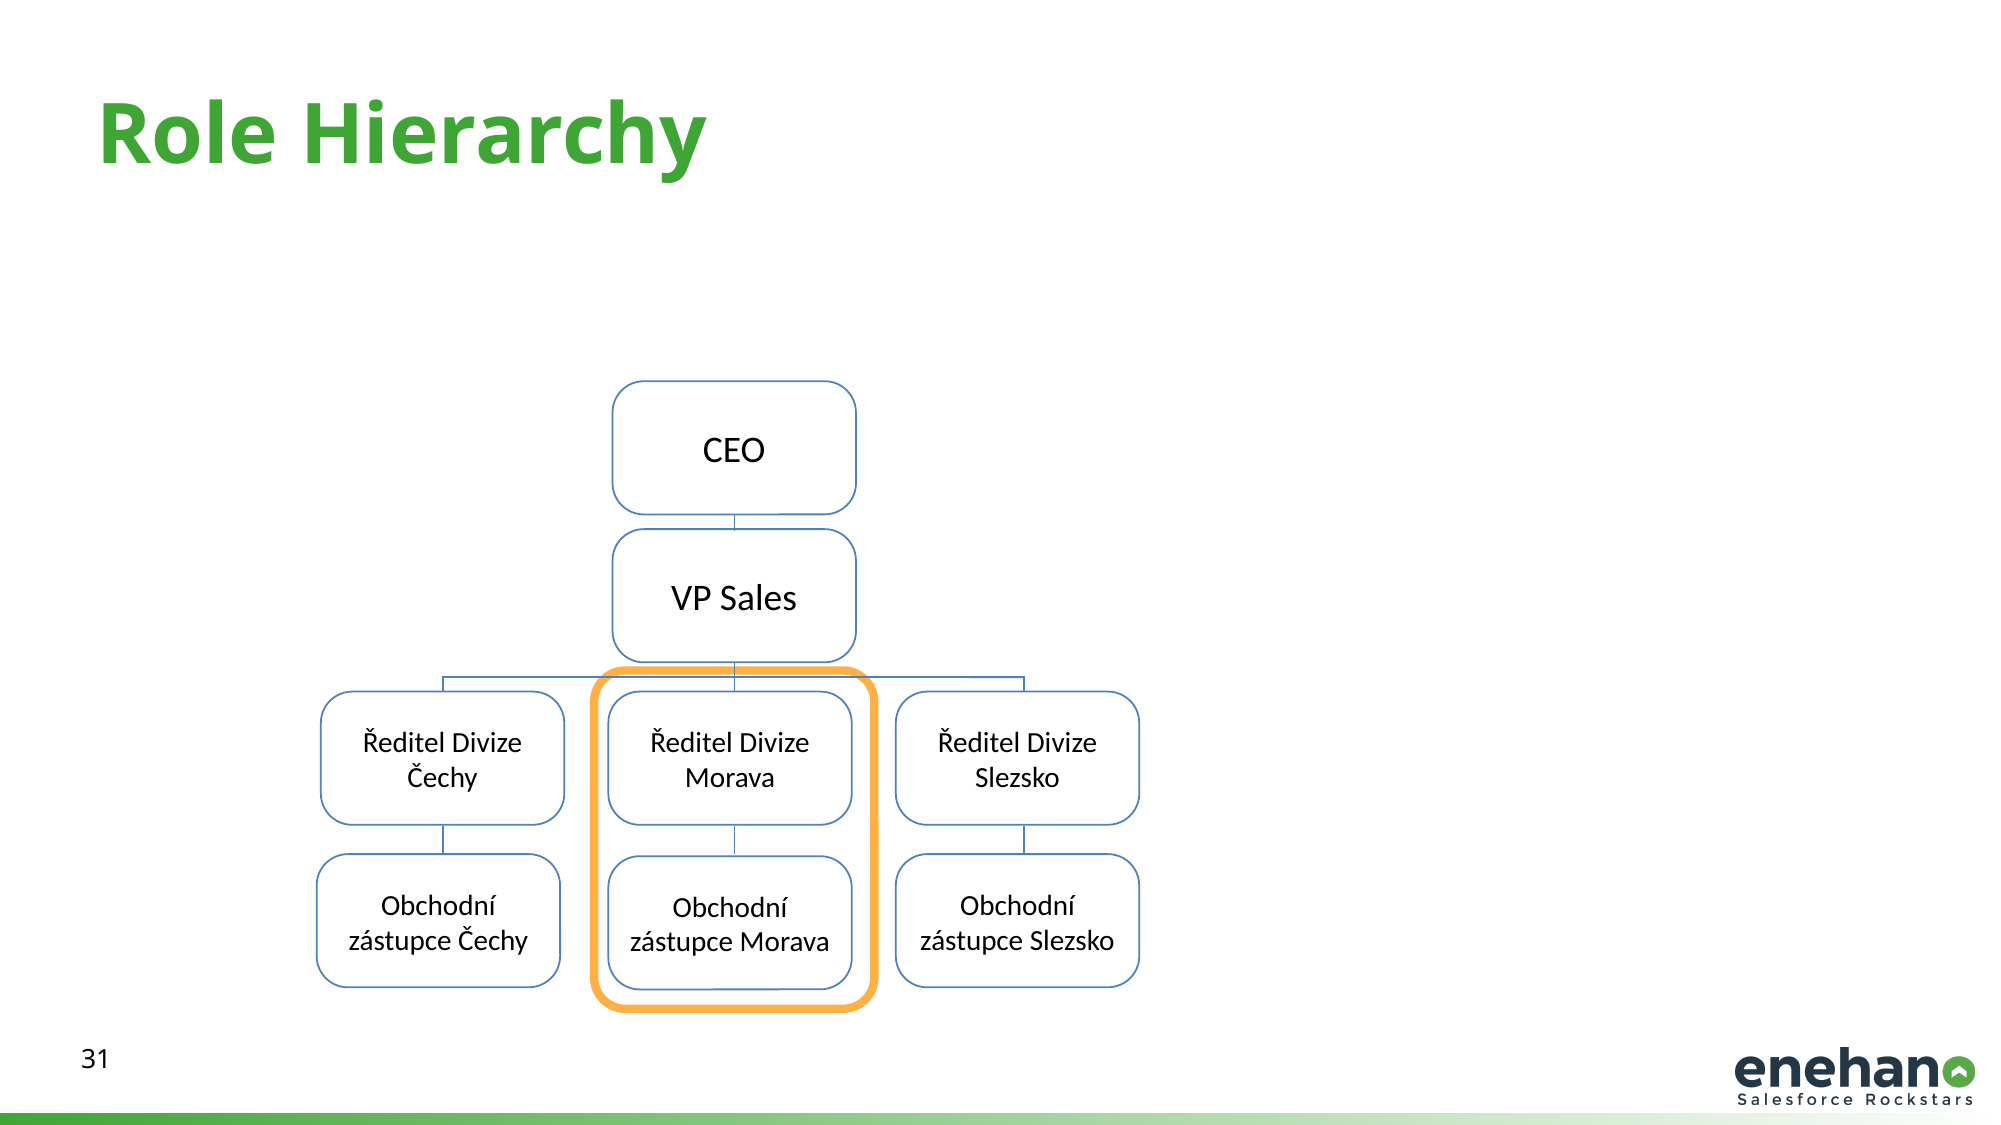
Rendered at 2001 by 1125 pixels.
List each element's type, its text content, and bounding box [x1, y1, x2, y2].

text_box [107, 171, 1697, 546]
list Role Hierarchy​ [81, 71, 1882, 155]
picture [1735, 1047, 1975, 1105]
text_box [316, 380, 1140, 1010]
